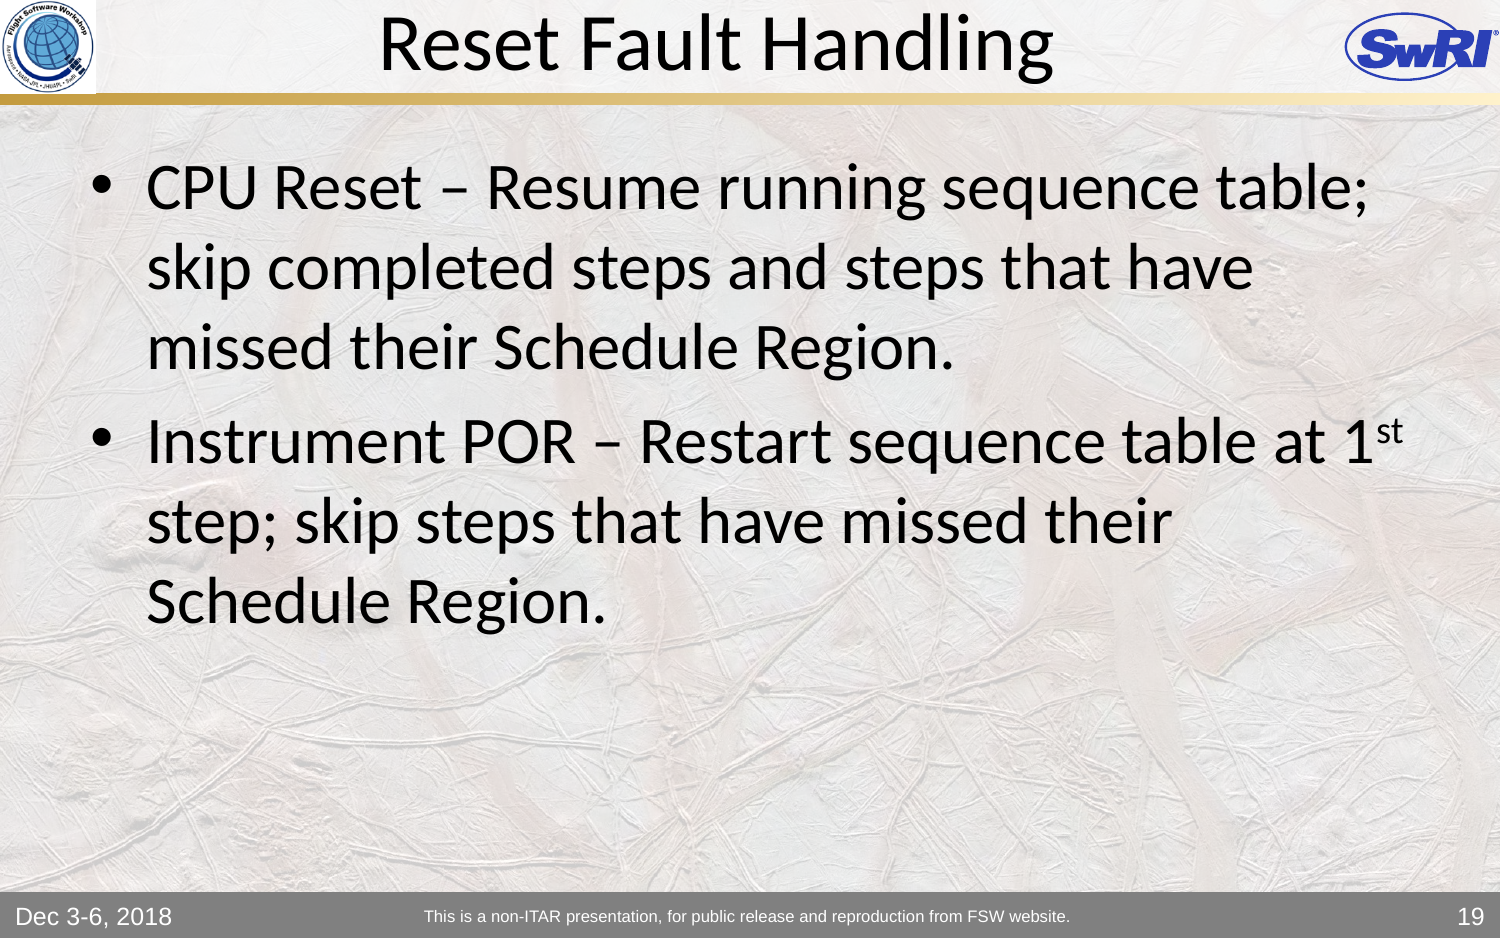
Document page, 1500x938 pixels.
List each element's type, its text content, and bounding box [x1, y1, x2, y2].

title Reset Fault Handling [95, 0, 1338, 94]
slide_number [0, 893, 350, 938]
picture [0, 0, 95, 94]
list CPU Reset – Resume running sequence table; skip completed steps and steps that have missed their Schedule Region. Instrument POR – Restart sequence table at 1st step; skip steps that have missed their Schedule Region. [75, 135, 1425, 882]
slide_number 19 [1149, 893, 1500, 938]
footer This is a non-ITAR presentation, for public release and reproduction from FSW website. [350, 893, 1149, 938]
